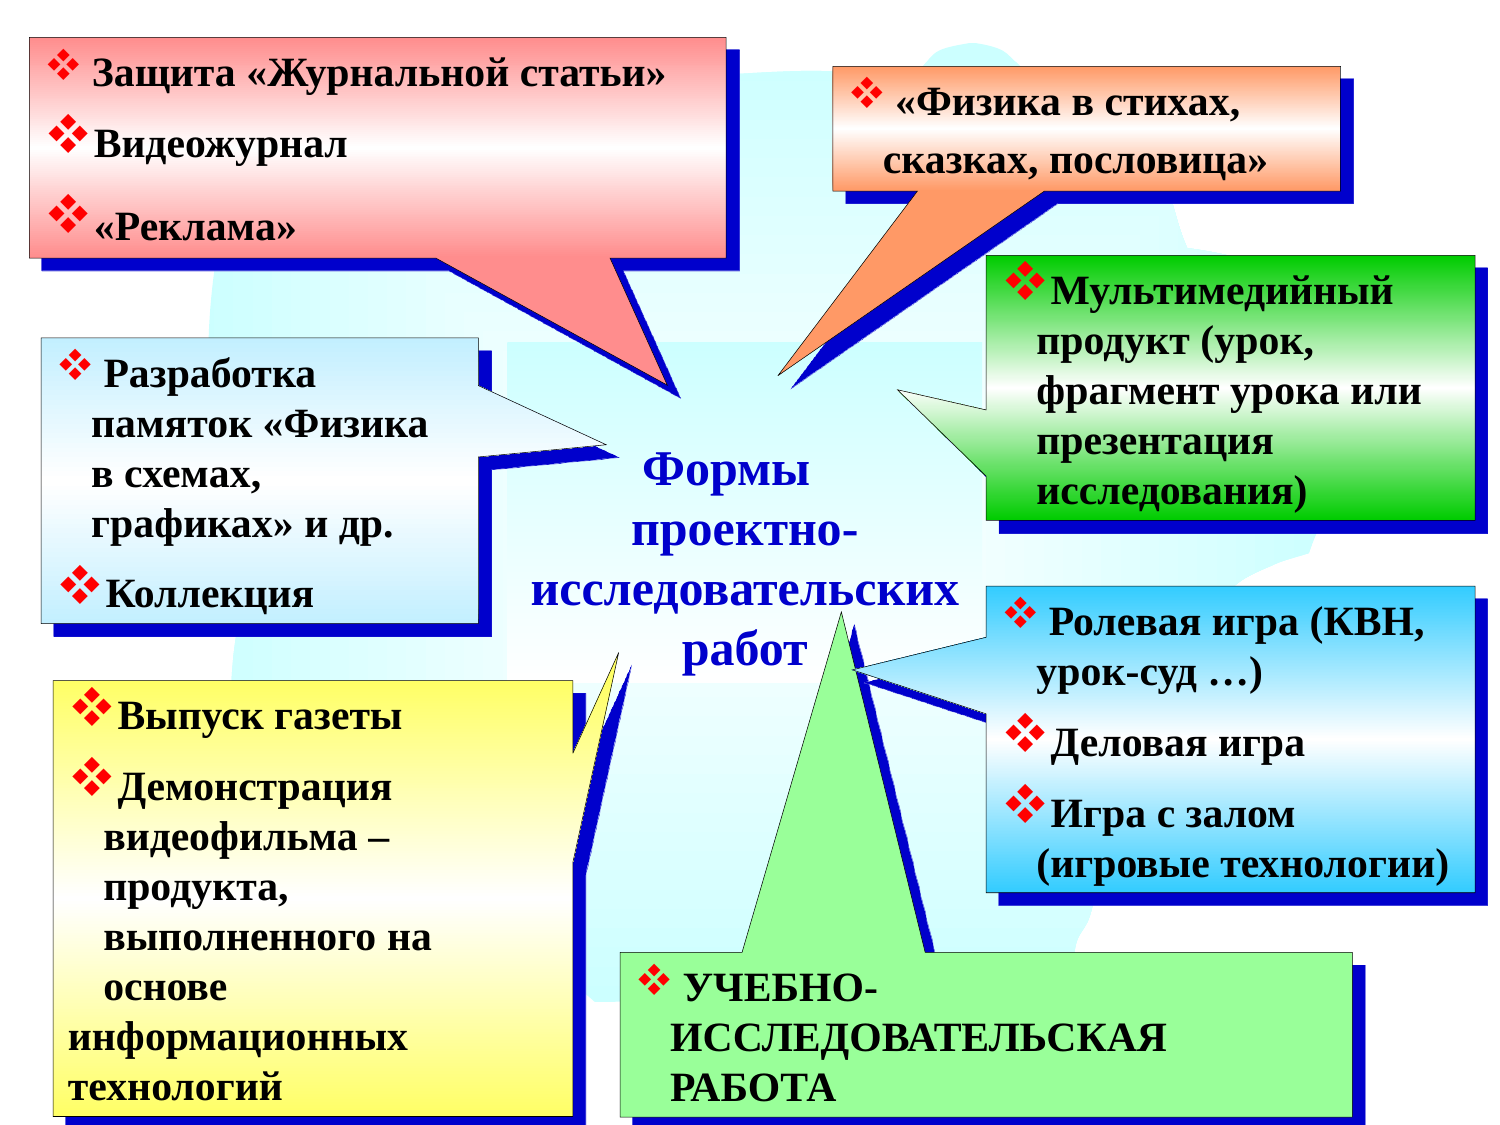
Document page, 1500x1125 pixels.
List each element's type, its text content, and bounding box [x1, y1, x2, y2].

text_box Ролевая игра (КВН, урок-суд …) Деловая игра Игра с залом (игровые технологии) [1338, 586, 1476, 893]
text_box Мультимедийный продукт (урок, фрагмент урока или презентация исследования) [1338, 255, 1476, 521]
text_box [194, 42, 1333, 1006]
text_box Выпуск газеты Демонстрация видеофильма – продукта, выполненного на основе информационных технологий [53, 680, 573, 1117]
text_box Защита «Журнальной статьи» Видеожурнал «Реклама» [29, 37, 727, 259]
text_box УЧЕБНО-ИССЛЕДОВАТЕЛЬСКАЯ РАБОТА [620, 952, 1353, 1118]
text_box Разработка памяток «Физика в схемах, графиках» и др. Коллекция [41, 337, 189, 624]
